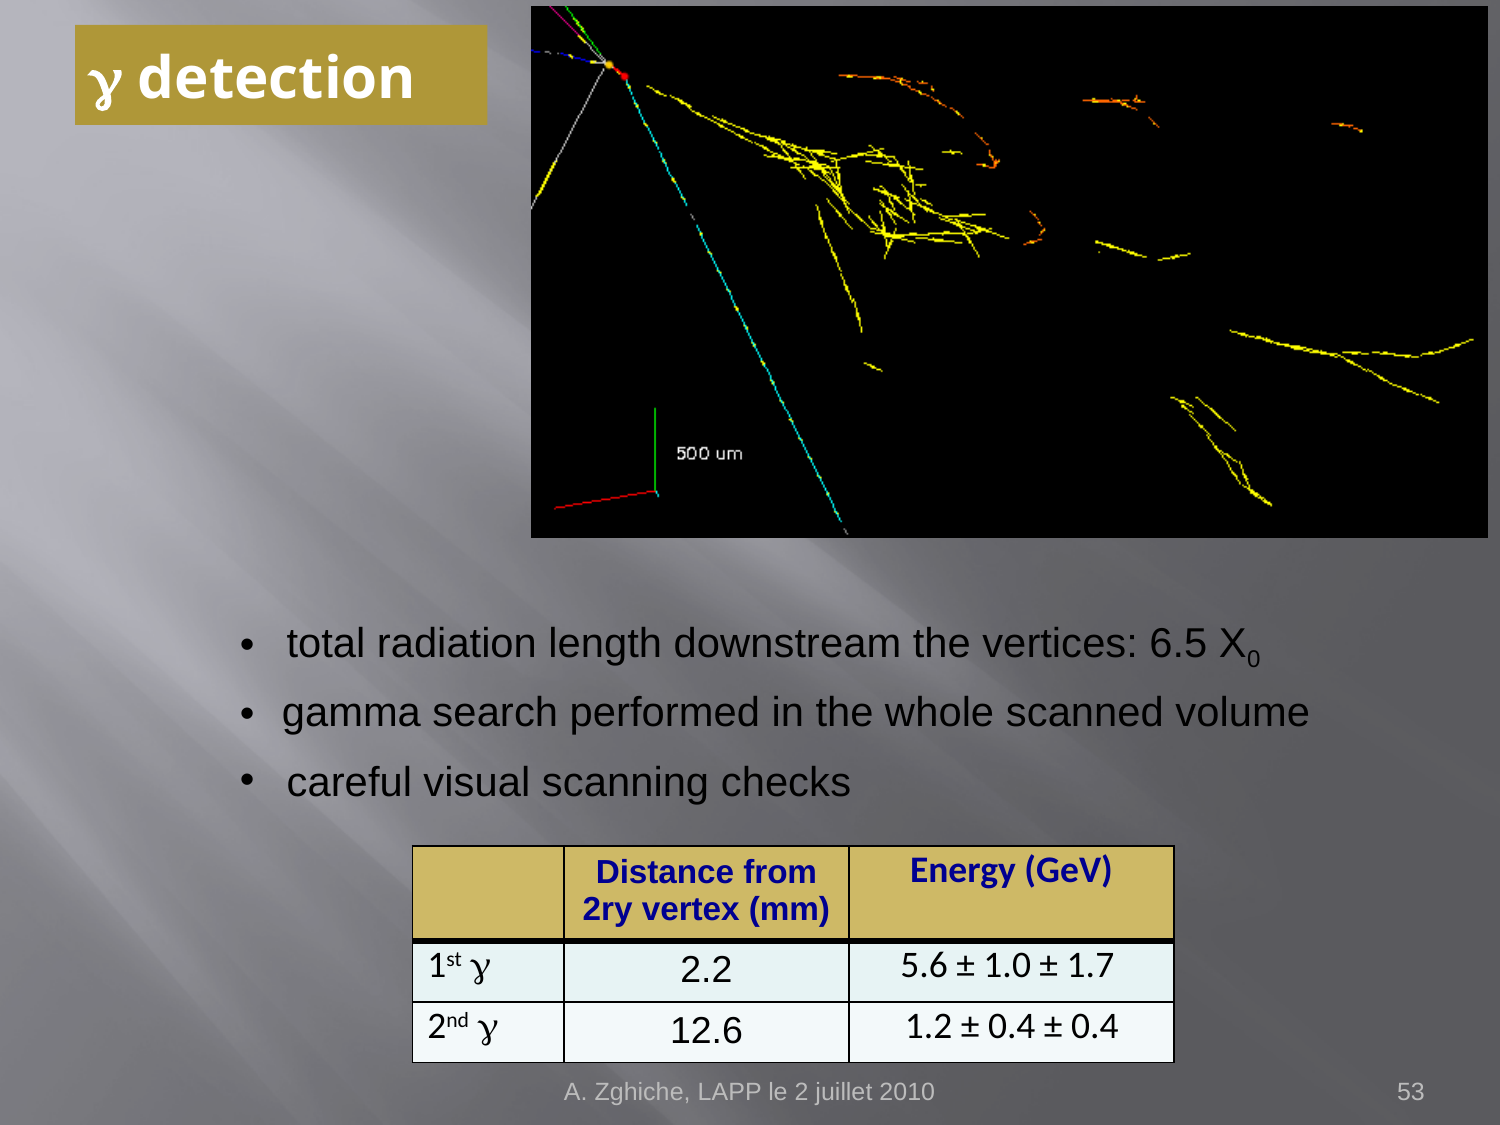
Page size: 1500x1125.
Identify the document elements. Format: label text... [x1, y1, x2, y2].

footer A. Zghiche, LAPP le 2 juillet 2010 [512, 1052, 988, 1113]
table_cell 2nd g [413, 1003, 563, 1062]
table_header Distance from 2ry vertex (mm) [565, 847, 848, 938]
text_box total radiation length downstream the vertices: 6.5 X0 gamma search performed in the whole scanned volume careful visual scanning checks [224, 608, 1363, 812]
table_header [413, 847, 563, 938]
table_cell 2.2 [565, 944, 848, 1001]
table_cell 5.6 ± 1.0 ± 1.7 [850, 944, 1173, 1001]
table_cell 1.2 ± 0.4 ± 0.4 [850, 1003, 1173, 1062]
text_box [530, 5, 1488, 538]
slide_number 53 [1299, 1052, 1425, 1113]
table_cell 12.6 [565, 1003, 848, 1052]
table_header Energy (GeV) [850, 847, 1173, 938]
table_cell 1st g [413, 944, 563, 1001]
title g detection [75, 24, 488, 125]
